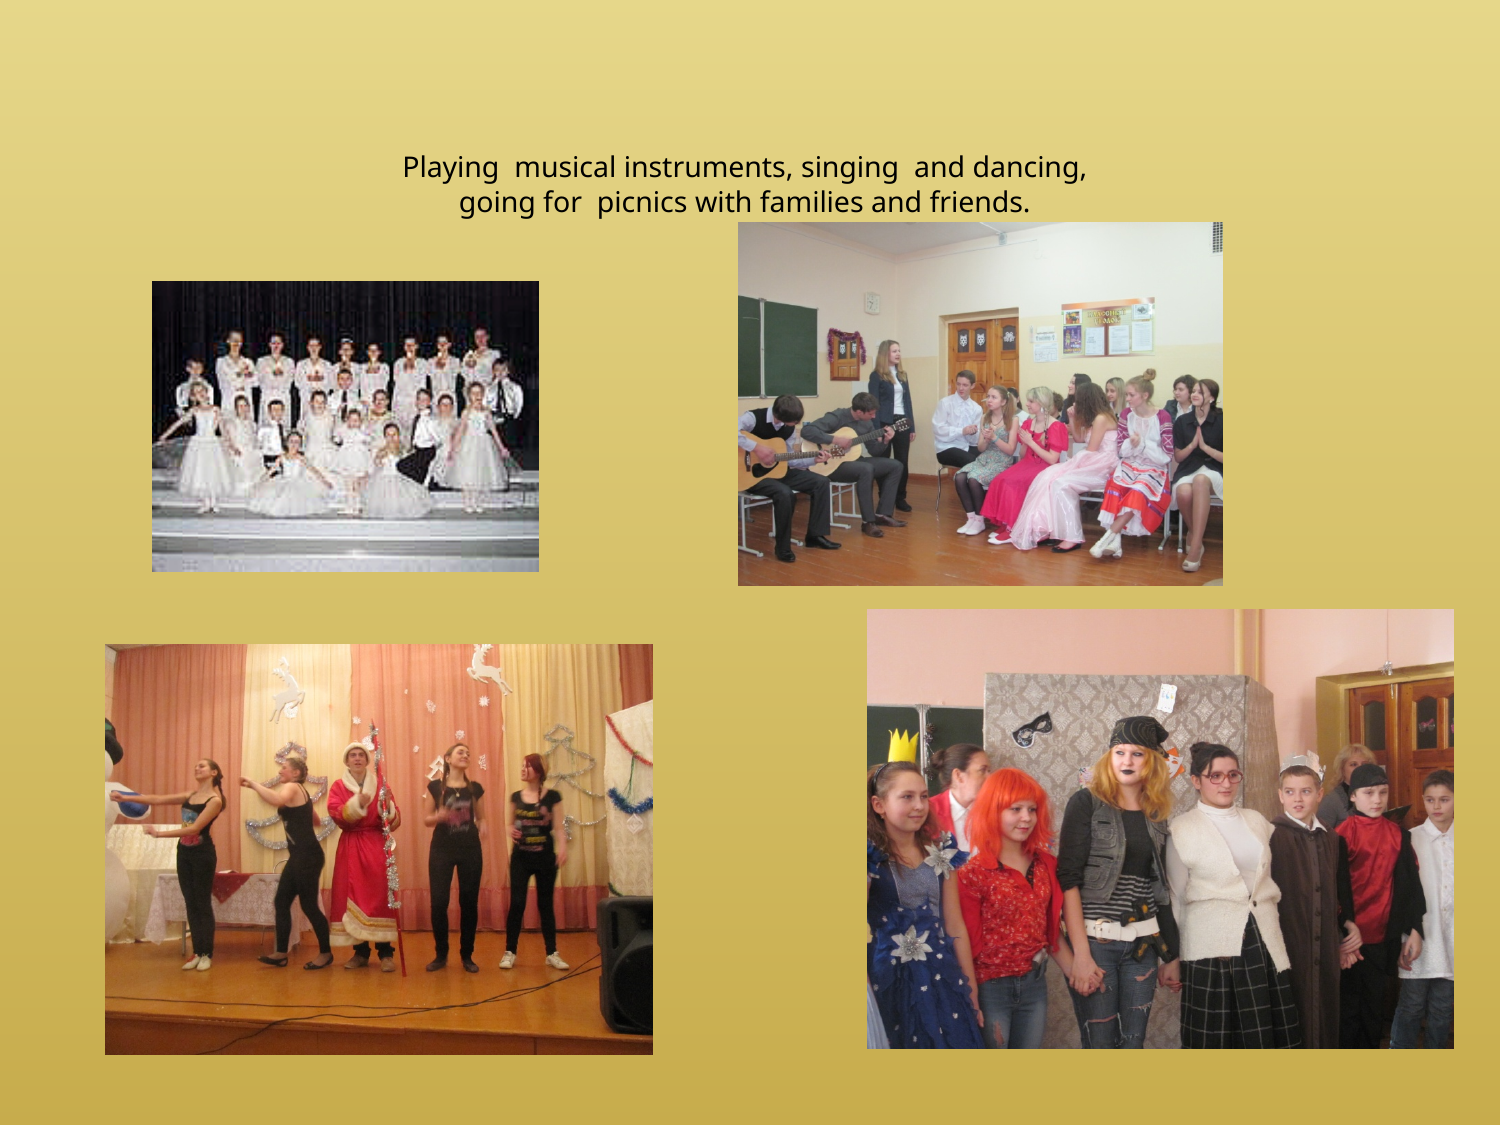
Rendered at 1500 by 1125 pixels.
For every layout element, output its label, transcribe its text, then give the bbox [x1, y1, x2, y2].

picture [737, 222, 1223, 587]
title Playing musical instruments, singing and dancing, going for picnics with families and friends. [70, 140, 1421, 295]
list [152, 280, 540, 572]
picture [866, 609, 1454, 1050]
picture [105, 644, 653, 1055]
